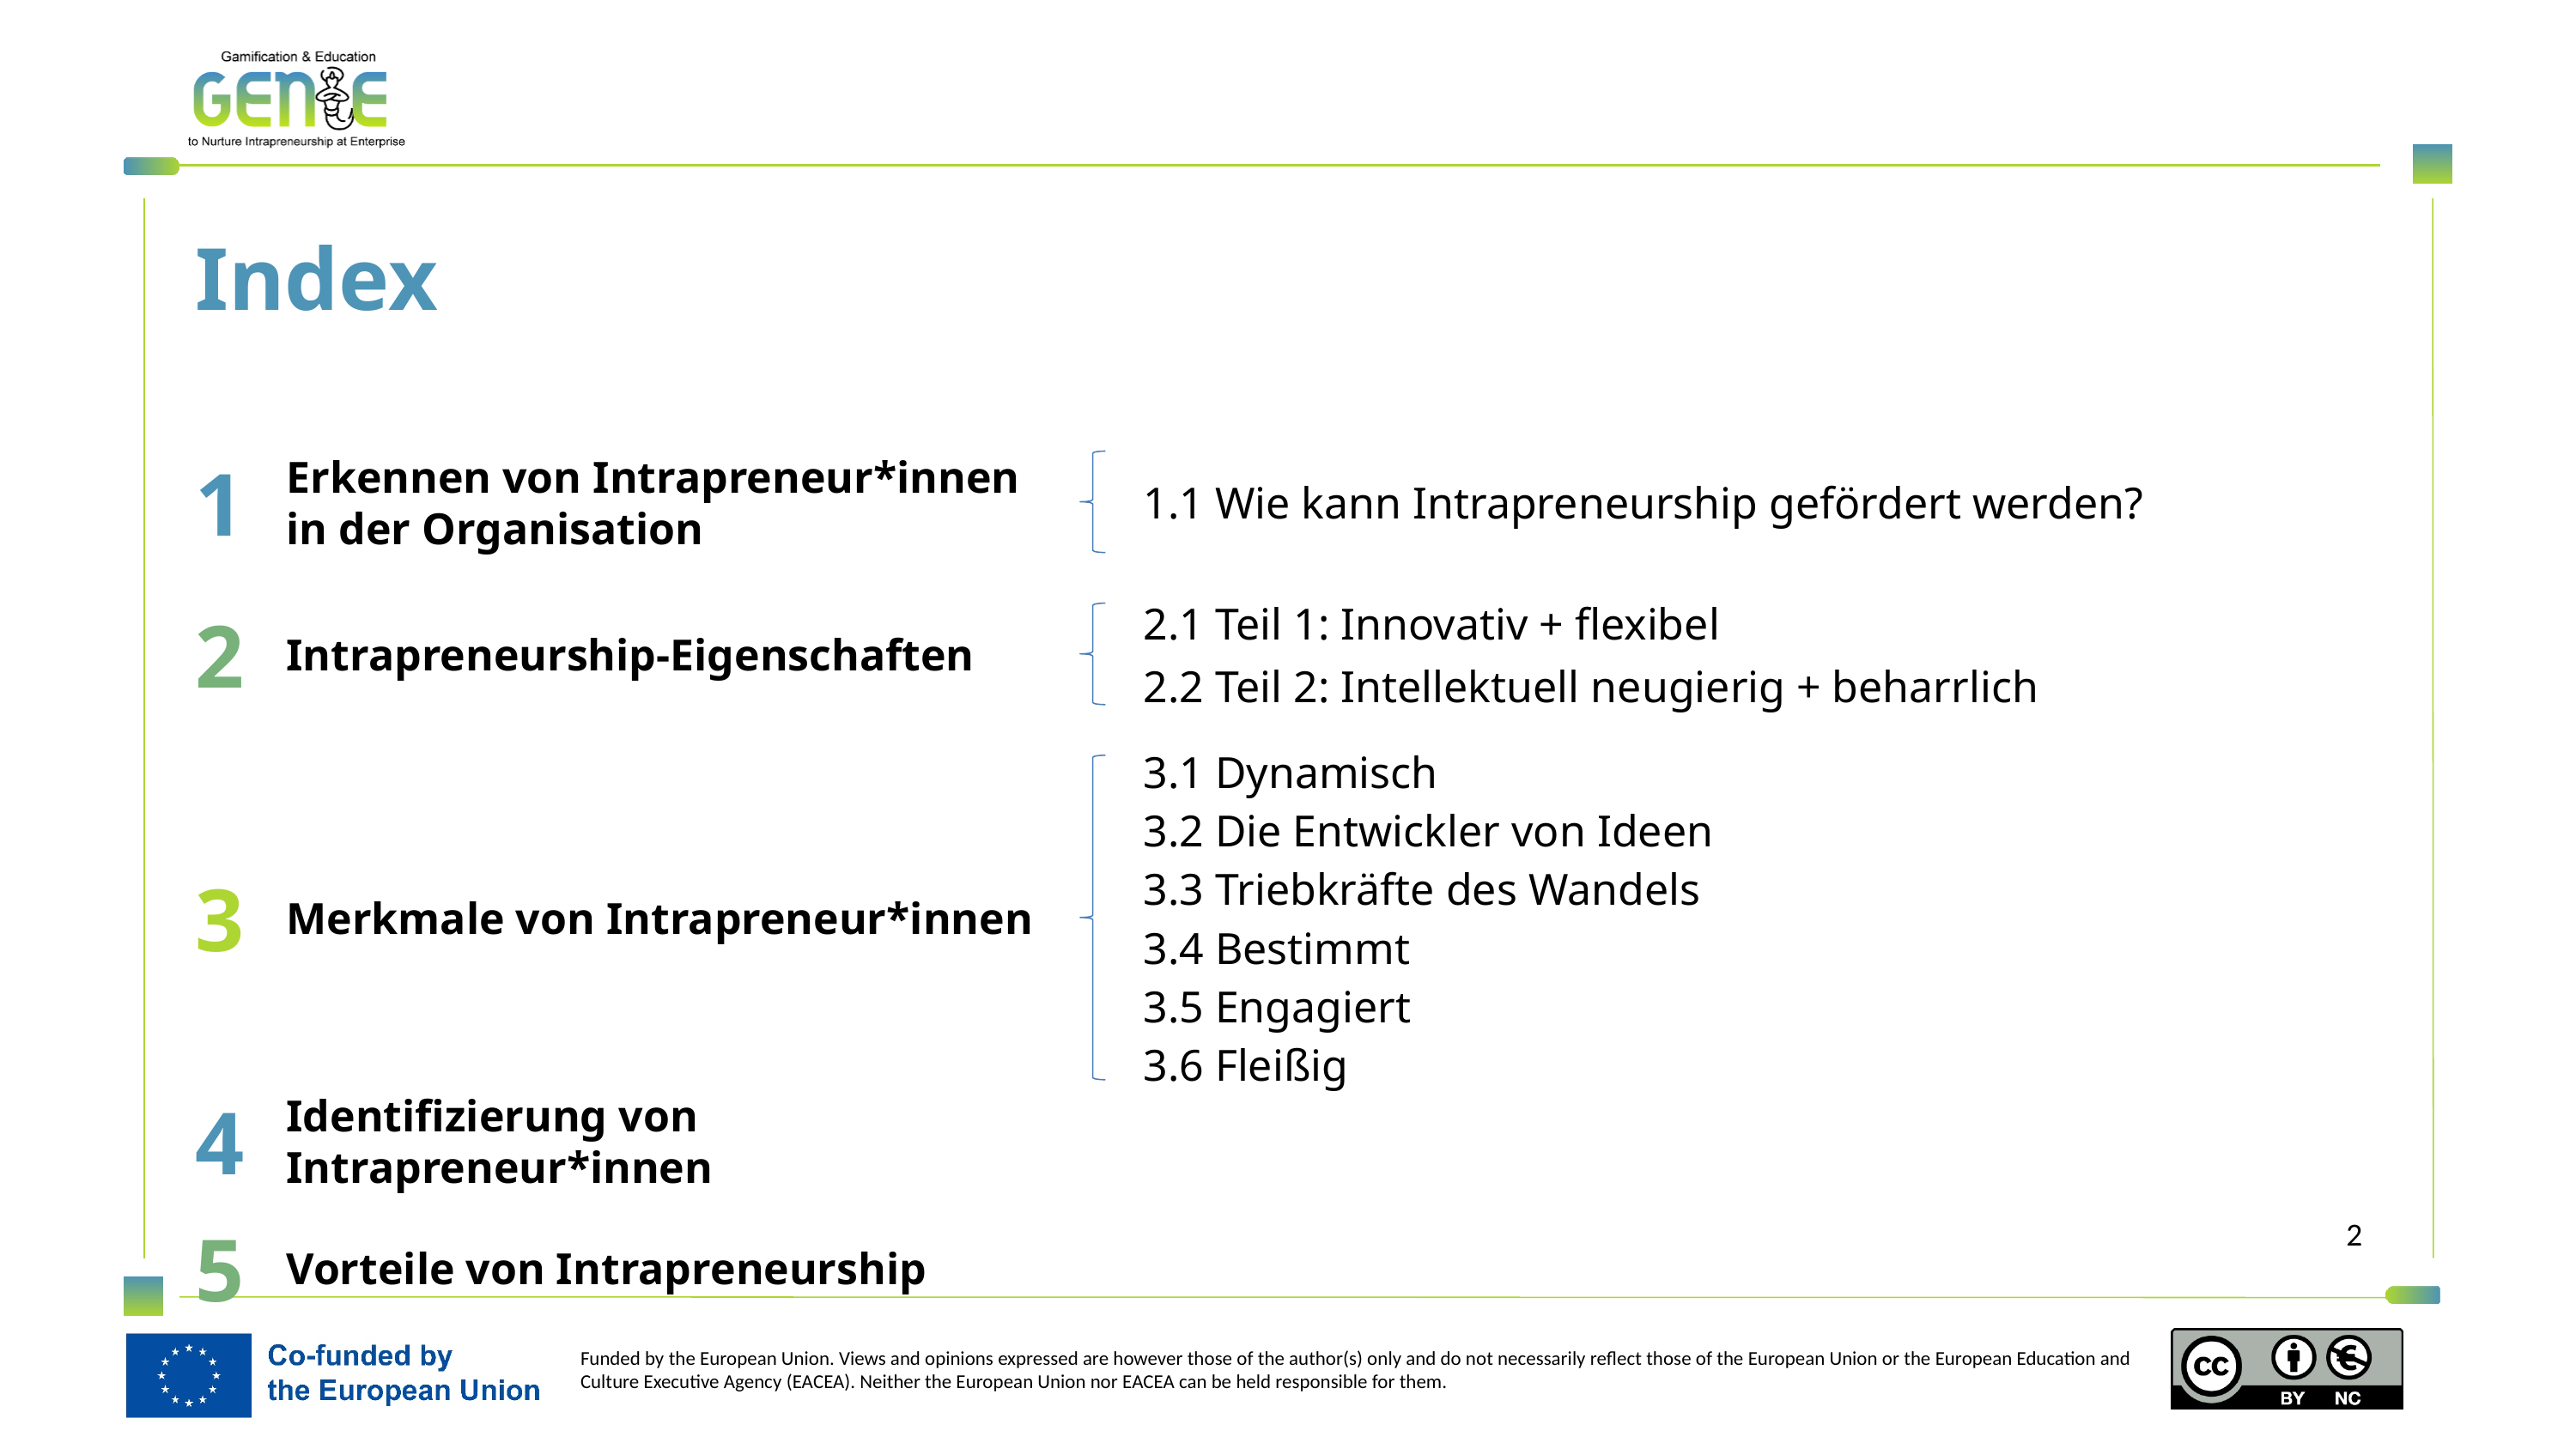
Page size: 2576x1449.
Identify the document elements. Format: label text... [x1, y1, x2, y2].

text_box Identifizierung von Intrapreneur*innen [273, 1089, 1060, 1191]
text_box Vorteile von Intrapreneurship [273, 1216, 1060, 1319]
picture [124, 1276, 163, 1316]
text_box Intrapreneurship-Eigenschaften [273, 603, 1060, 705]
text_box 4 [182, 1089, 273, 1191]
text_box 1.1 Wie kann Intrapreneurship gefördert werden? [1130, 451, 2399, 553]
picture [111, 1328, 562, 1423]
text_box 3.1 Dynamisch 3.2 Die Entwickler von Ideen 3.3 Triebkräfte des Wandels 3.4 Bestimmt 3.5 Engagiert 3.6 Fleißig [1130, 755, 2399, 1080]
text_box [1079, 451, 1106, 553]
text_box [1079, 603, 1106, 705]
text_box Merkmale von Intrapreneur*innen [273, 755, 1060, 1080]
text_box [1079, 755, 1106, 1080]
picture [2413, 144, 2452, 184]
text_box 5 [182, 1216, 273, 1319]
text_box Index [182, 217, 656, 336]
picture [2385, 1286, 2440, 1304]
text_box 1 [182, 451, 273, 553]
picture [2171, 1328, 2403, 1410]
text_box Erkennen von Intrapreneur*innen in der Organisation [273, 451, 1060, 553]
text_box 2 [182, 603, 273, 705]
text_box 2.1 Teil 1: Innovativ + flexibel 2.2 Teil 2: Intellektuell neugierig + beharrlich [1130, 603, 2399, 705]
picture [124, 157, 179, 175]
picture [182, 45, 408, 151]
text_box 3 [182, 755, 273, 1080]
